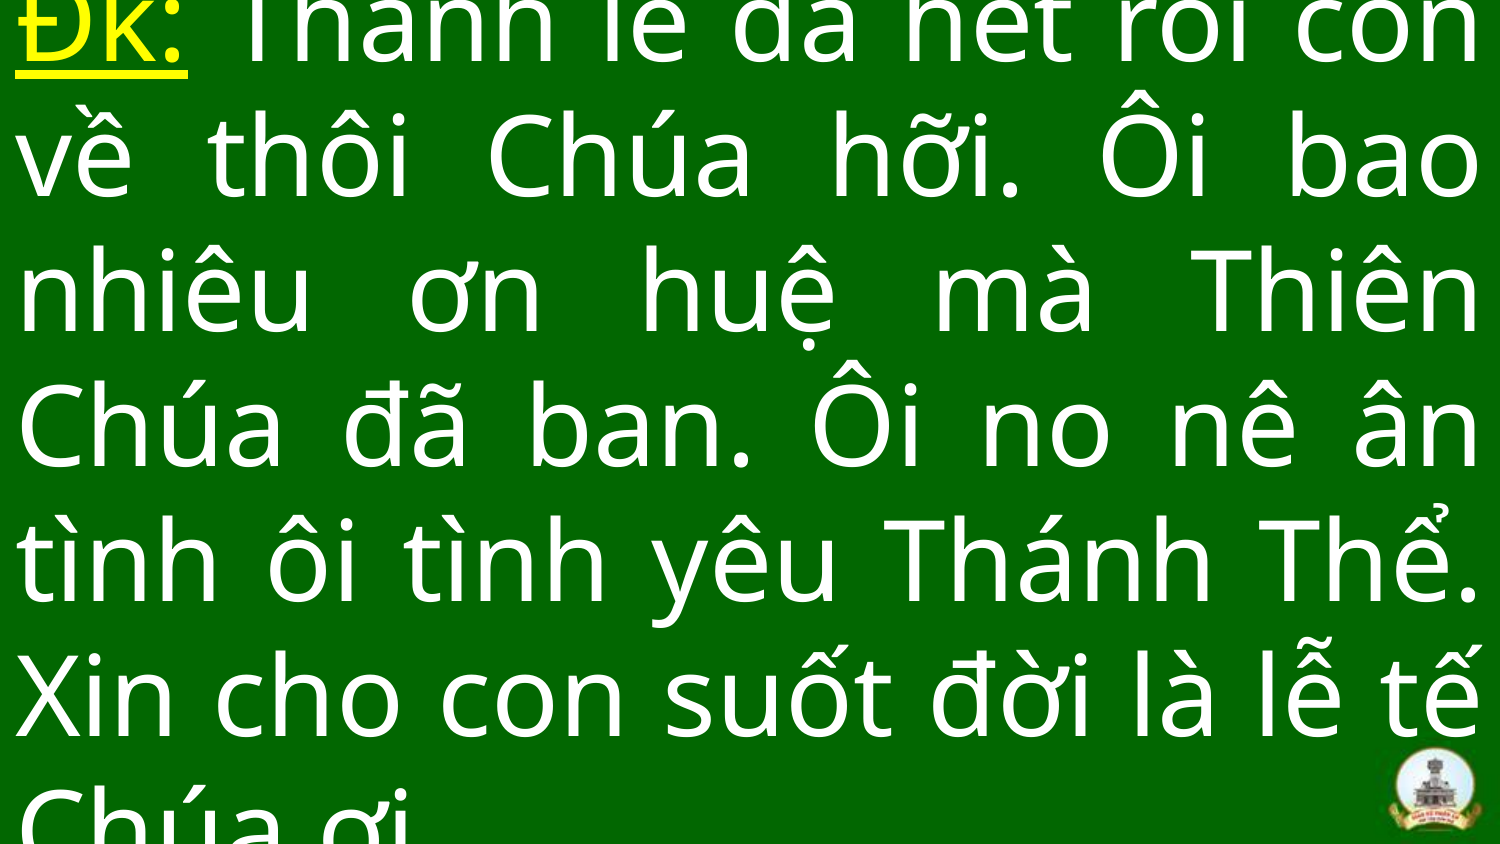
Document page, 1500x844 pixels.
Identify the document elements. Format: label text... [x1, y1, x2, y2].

title Đk: Thánh lễ đã hết rồi con về thôi Chúa hỡi. Ôi bao nhiêu ơn huệ mà Thiên Chúa đã ban. Ôi no nê ân tình ôi tình yêu Thánh Thể. Xin cho con suốt đời là lễ tế Chúa ơi. [0, 0, 1500, 844]
